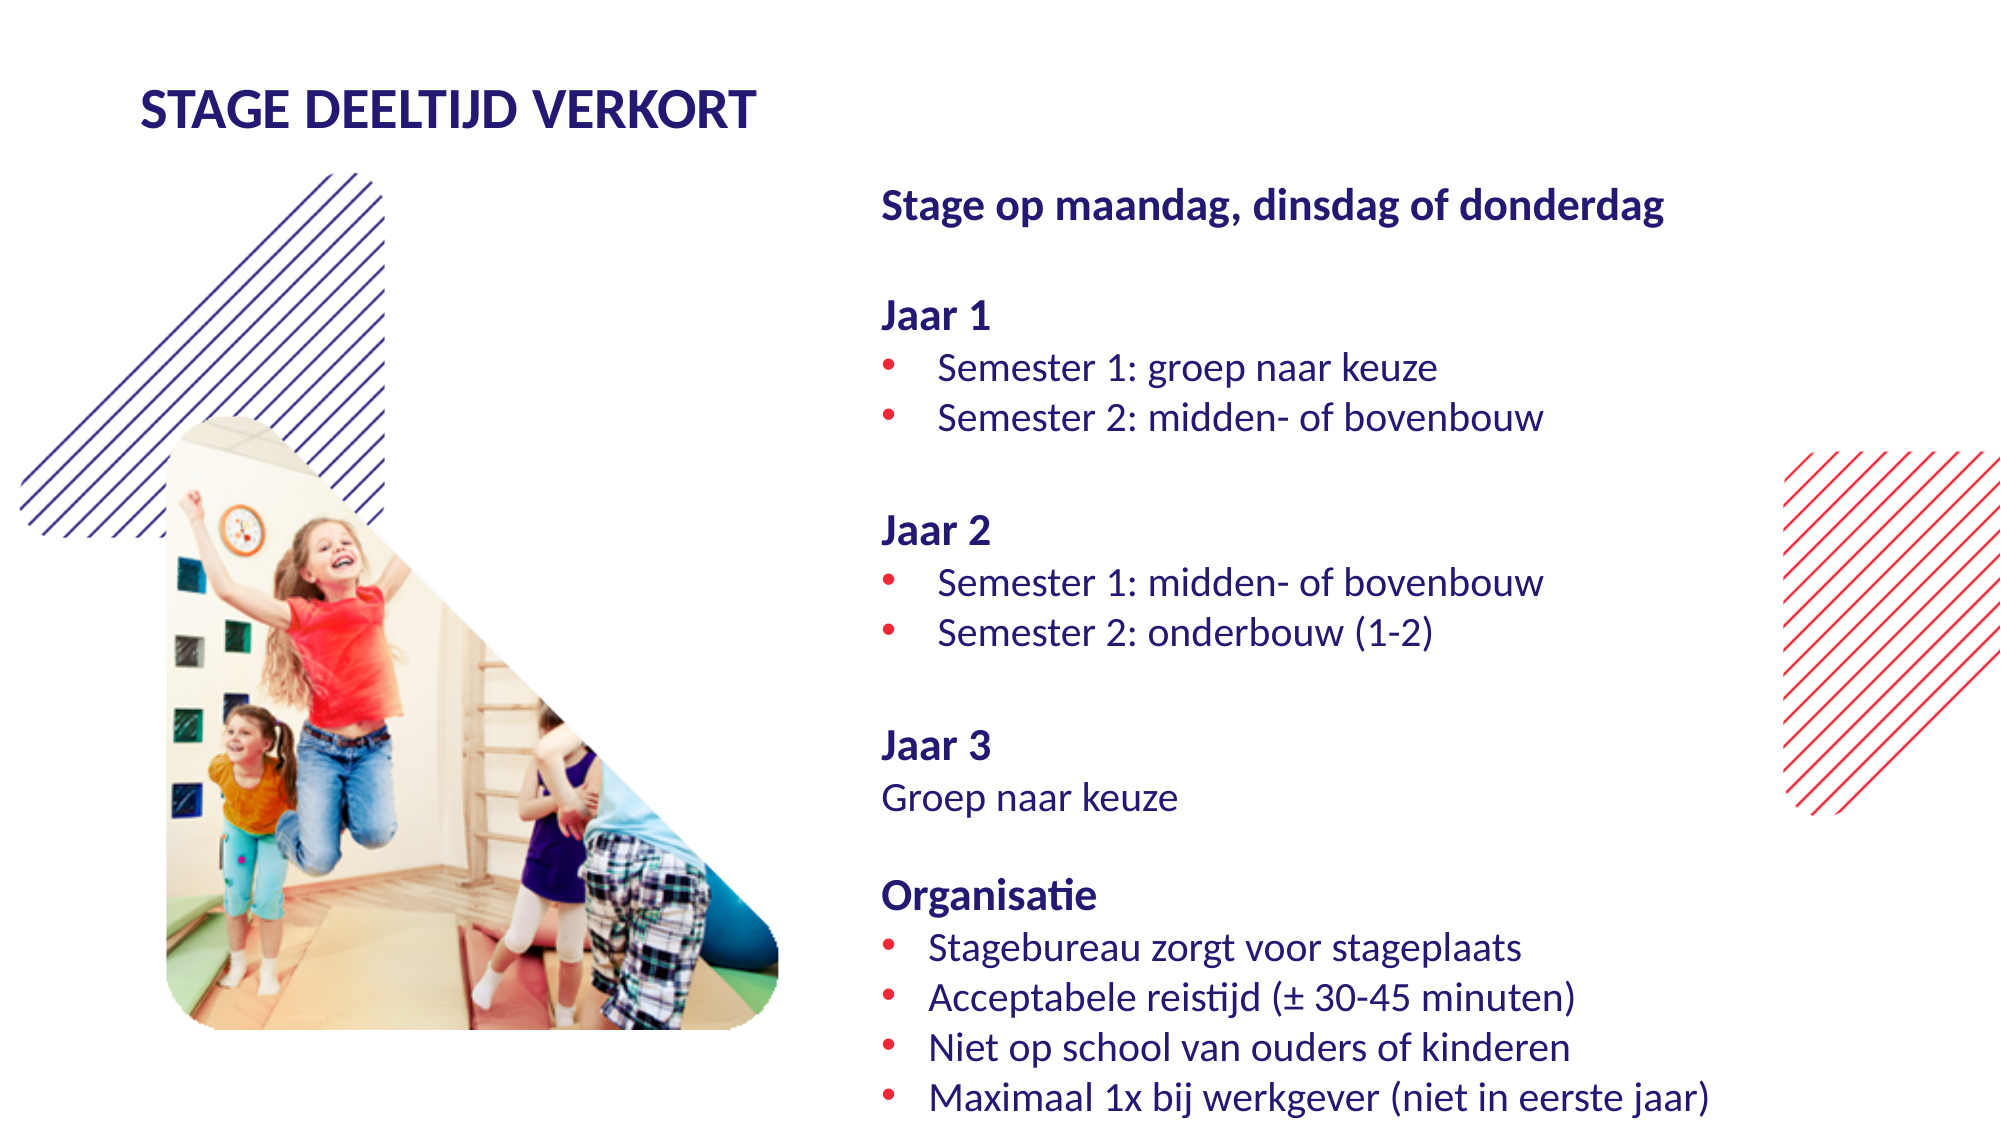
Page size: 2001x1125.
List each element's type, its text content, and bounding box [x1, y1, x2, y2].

title STAGE DEELTIJD VERKORT [125, 62, 1747, 130]
picture [0, 171, 782, 1030]
text_box Stage op maandag, dinsdag of donderdag Jaar 1 Semester 1: groep naar keuze Semester 2: midden- of bovenbouw Jaar 2 Semester 1: midden- of bovenbouw Semester 2: onderbouw (1-2) Jaar 3 Groep naar keuze Organisatie Stagebureau zorgt voor stageplaats Acceptabele reistijd (± 30-45 minuten) Niet op school van ouders of kinderen Maximaal 1x bij werkgever (niet in eerste jaar) [866, 167, 1783, 1125]
picture [1782, 450, 2000, 818]
